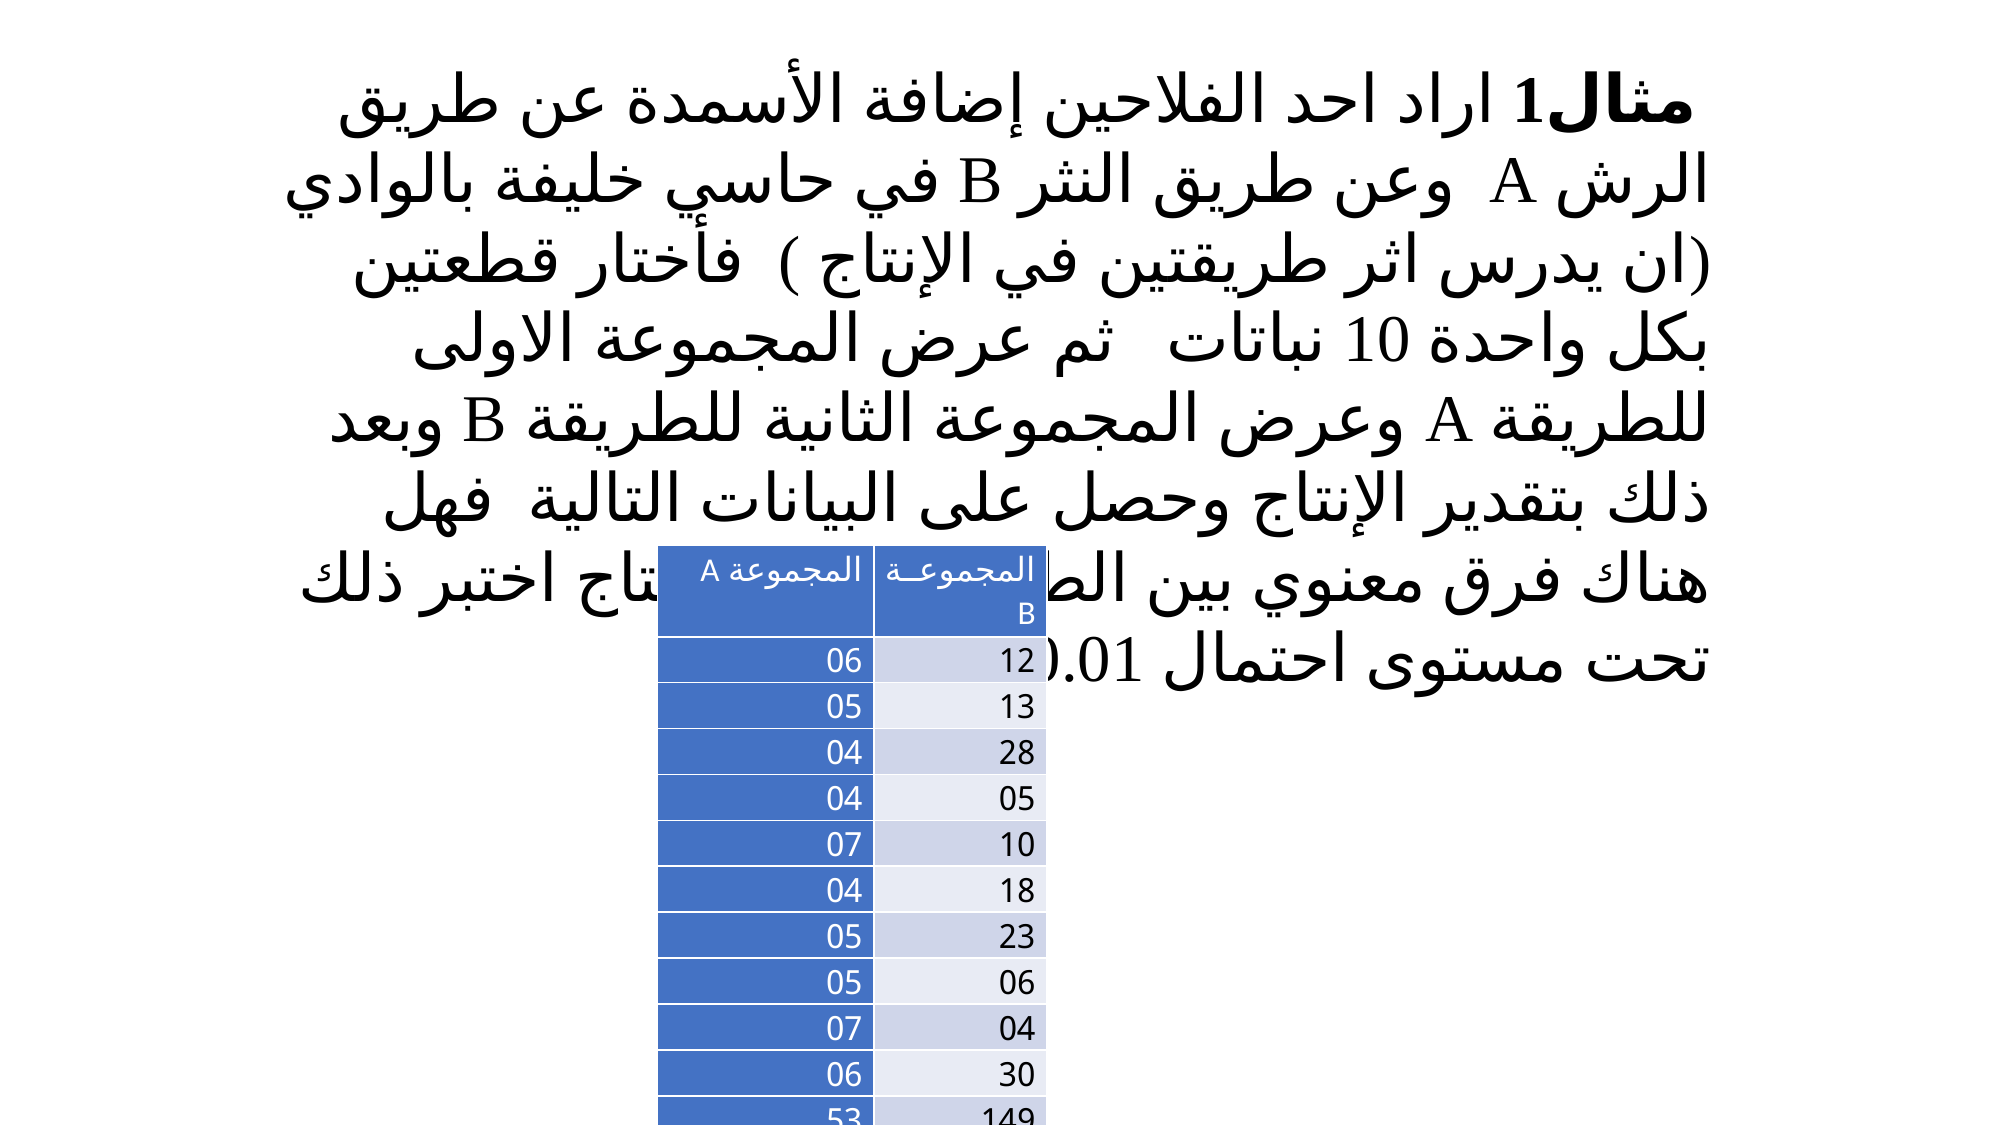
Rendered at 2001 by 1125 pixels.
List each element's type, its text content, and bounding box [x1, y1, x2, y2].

table_cell 04 [875, 1005, 1046, 1049]
table_cell 10 [875, 821, 1046, 865]
text_box مثال1 اراد احد الفلاحين إضافة الأسمدة عن طريق الرش A وعن طريق النثر B في حاسي خليفة بالوادي (ان يدرس اثر طريقتين في الإنتاج ) فأختار قطعتين بكل واحدة 10 نباتات ثم عرض المجموعة الاولى للطريقة A وعرض المجموعة الثانية للطريقة B وبعد ذلك بتقدير الإنتاج وحصل على البيانات التالية فهل هناك فرق معنوي بين الطريقتين في الإنتاج اختبر ذلك تحت مستوى احتمال 0.01 ؟ [249, 48, 1727, 783]
table_cell 23 [875, 913, 1046, 957]
table_header المجموعة A [658, 546, 873, 636]
table_cell 149 [875, 1097, 1046, 1125]
table_cell 07 [658, 1005, 873, 1049]
table_cell 05 [658, 959, 873, 1003]
table_cell 06 [875, 959, 1046, 1003]
table_cell 12 [875, 638, 1046, 682]
table_cell 28 [875, 729, 1046, 774]
table_cell 04 [658, 775, 873, 820]
table_cell 06 [658, 638, 873, 682]
table_cell 04 [658, 729, 873, 774]
table_cell 05 [658, 913, 873, 957]
table_cell 13 [875, 683, 1046, 728]
table_header المجموعة B [875, 546, 1046, 636]
table_cell 53 [658, 1097, 873, 1125]
table_cell 18 [875, 867, 1046, 911]
table_cell 07 [658, 821, 873, 865]
table_cell 06 [658, 1051, 873, 1095]
table_cell 05 [875, 775, 1046, 820]
table_cell 05 [658, 683, 873, 728]
table_cell 30 [875, 1051, 1046, 1095]
table_cell 04 [658, 867, 873, 911]
